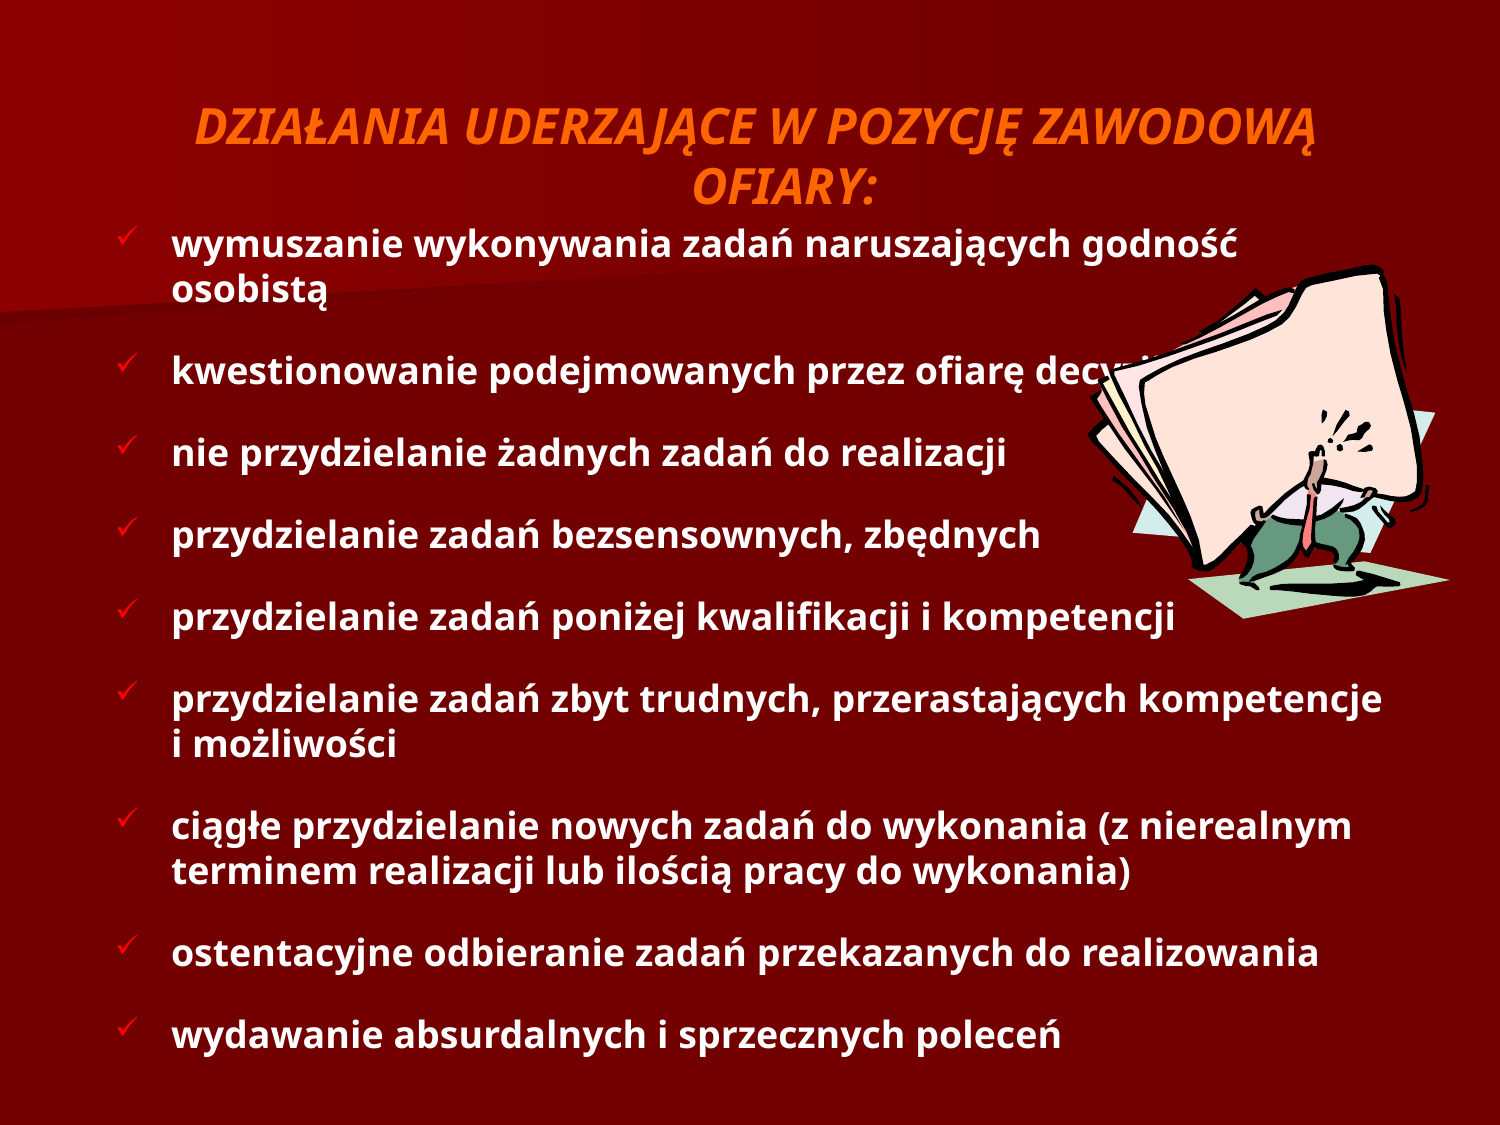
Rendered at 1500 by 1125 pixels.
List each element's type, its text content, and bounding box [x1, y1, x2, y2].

picture [1087, 262, 1454, 623]
text_box DZIAŁANIA UDERZAJĄCE W POZYCJĘ ZAWODOWĄ OFIARY: wymuszanie wykonywania zadań naruszających godność osobistą kwestionowanie podejmowanych przez ofiarę decyzji nie przydzielanie żadnych zadań do realizacji przydzielanie zadań bezsensownych, zbędnych przydzielanie zadań poniżej kwalifikacji i kompetencji przydzielanie zadań zbyt trudnych, przerastających kompetencje i możliwości ciągłe przydzielanie nowych zadań do wykonania (z nierealnym terminem realizacji lub ilością pracy do wykonania) ostentacyjne odbieranie zadań przekazanych do realizowania wydawanie absurdalnych i sprzecznych poleceń [99, 87, 1413, 1075]
